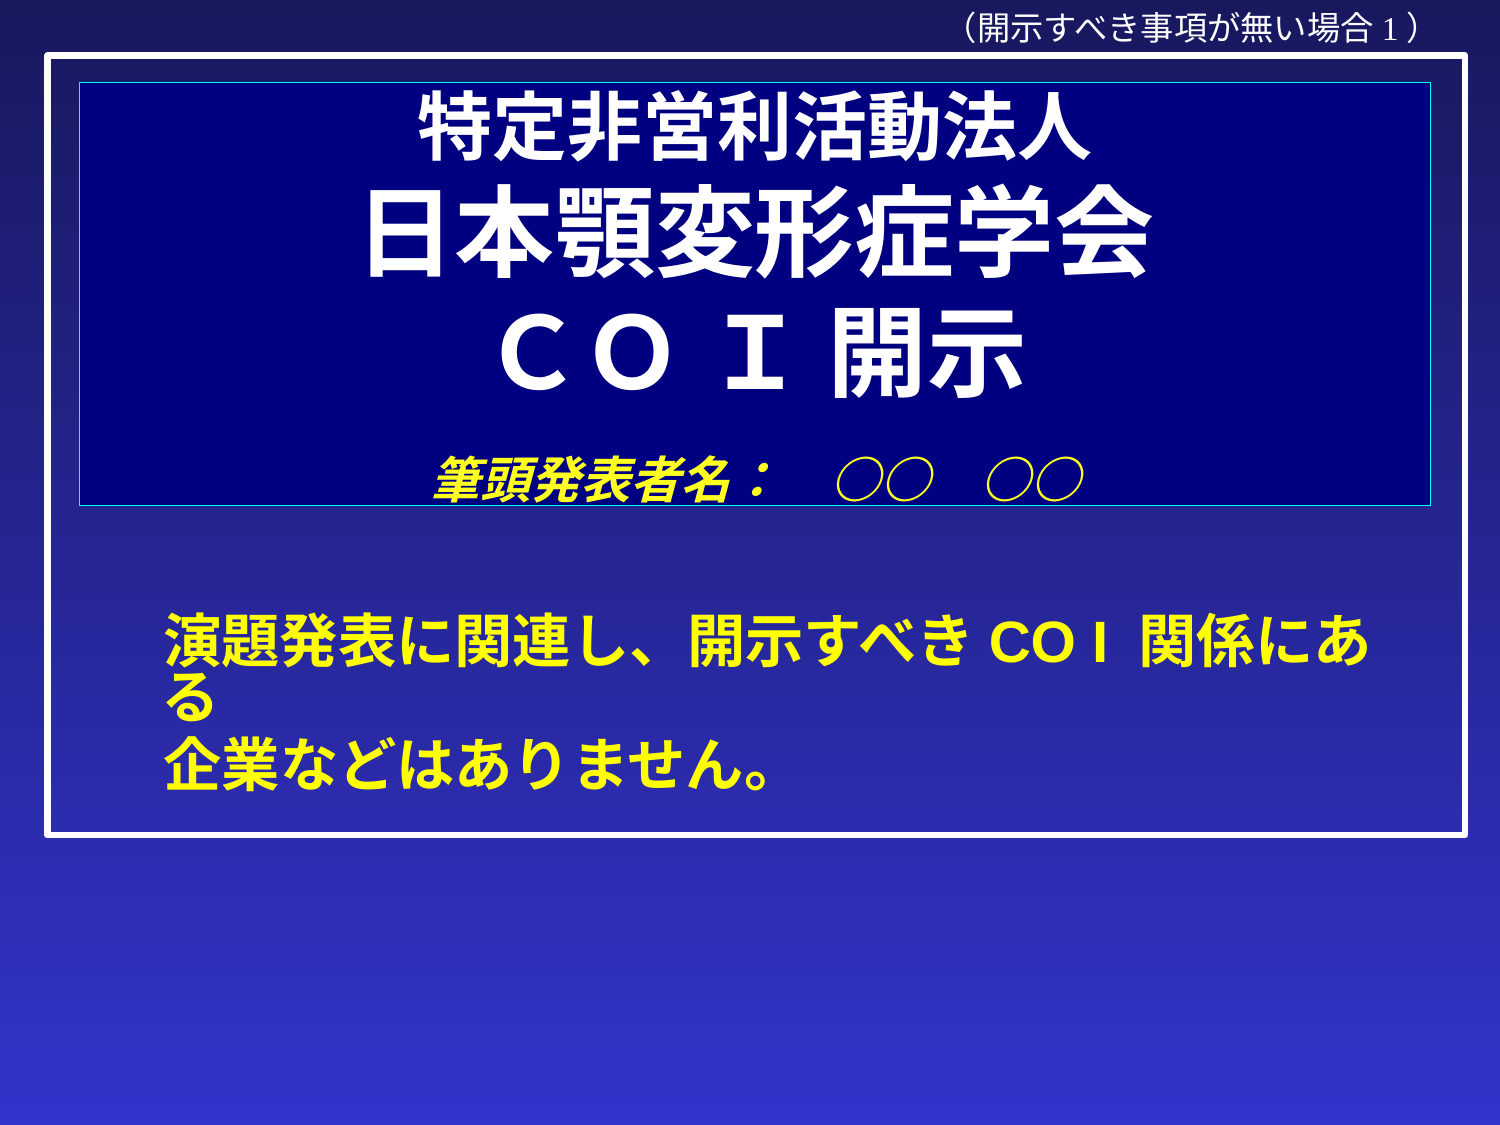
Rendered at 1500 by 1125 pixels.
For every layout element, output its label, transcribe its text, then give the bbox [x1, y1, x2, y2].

text_box （開示すべき事項が無い場合1） [929, 0, 1459, 55]
text_box [47, 55, 1466, 836]
